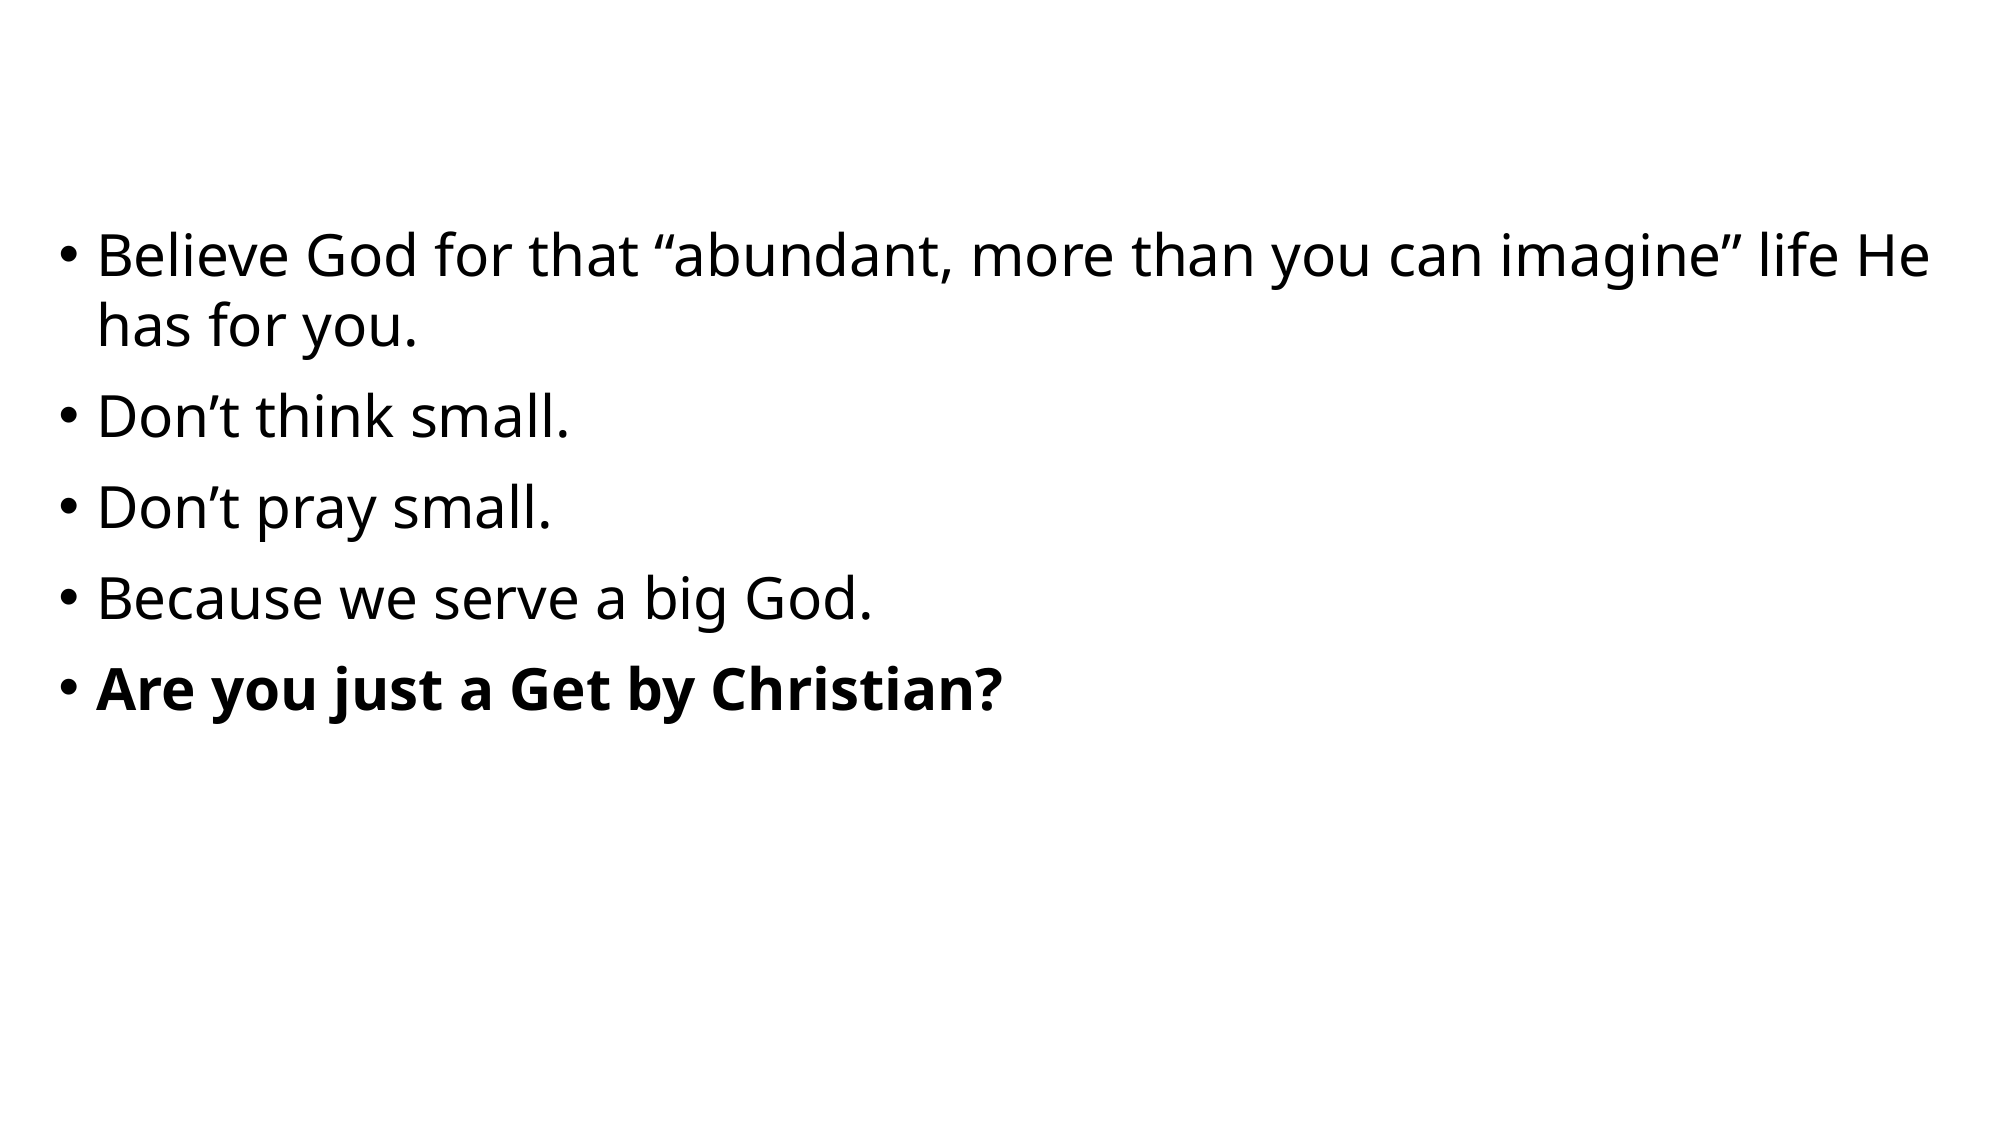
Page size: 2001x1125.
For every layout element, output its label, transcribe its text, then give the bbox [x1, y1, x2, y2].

list Believe God for that “abundant, more than you can imagine” life He has for you. Don’t think small. Don’t pray small. Because we serve a big God. Are you just a Get by Christian? [43, 210, 1948, 1087]
